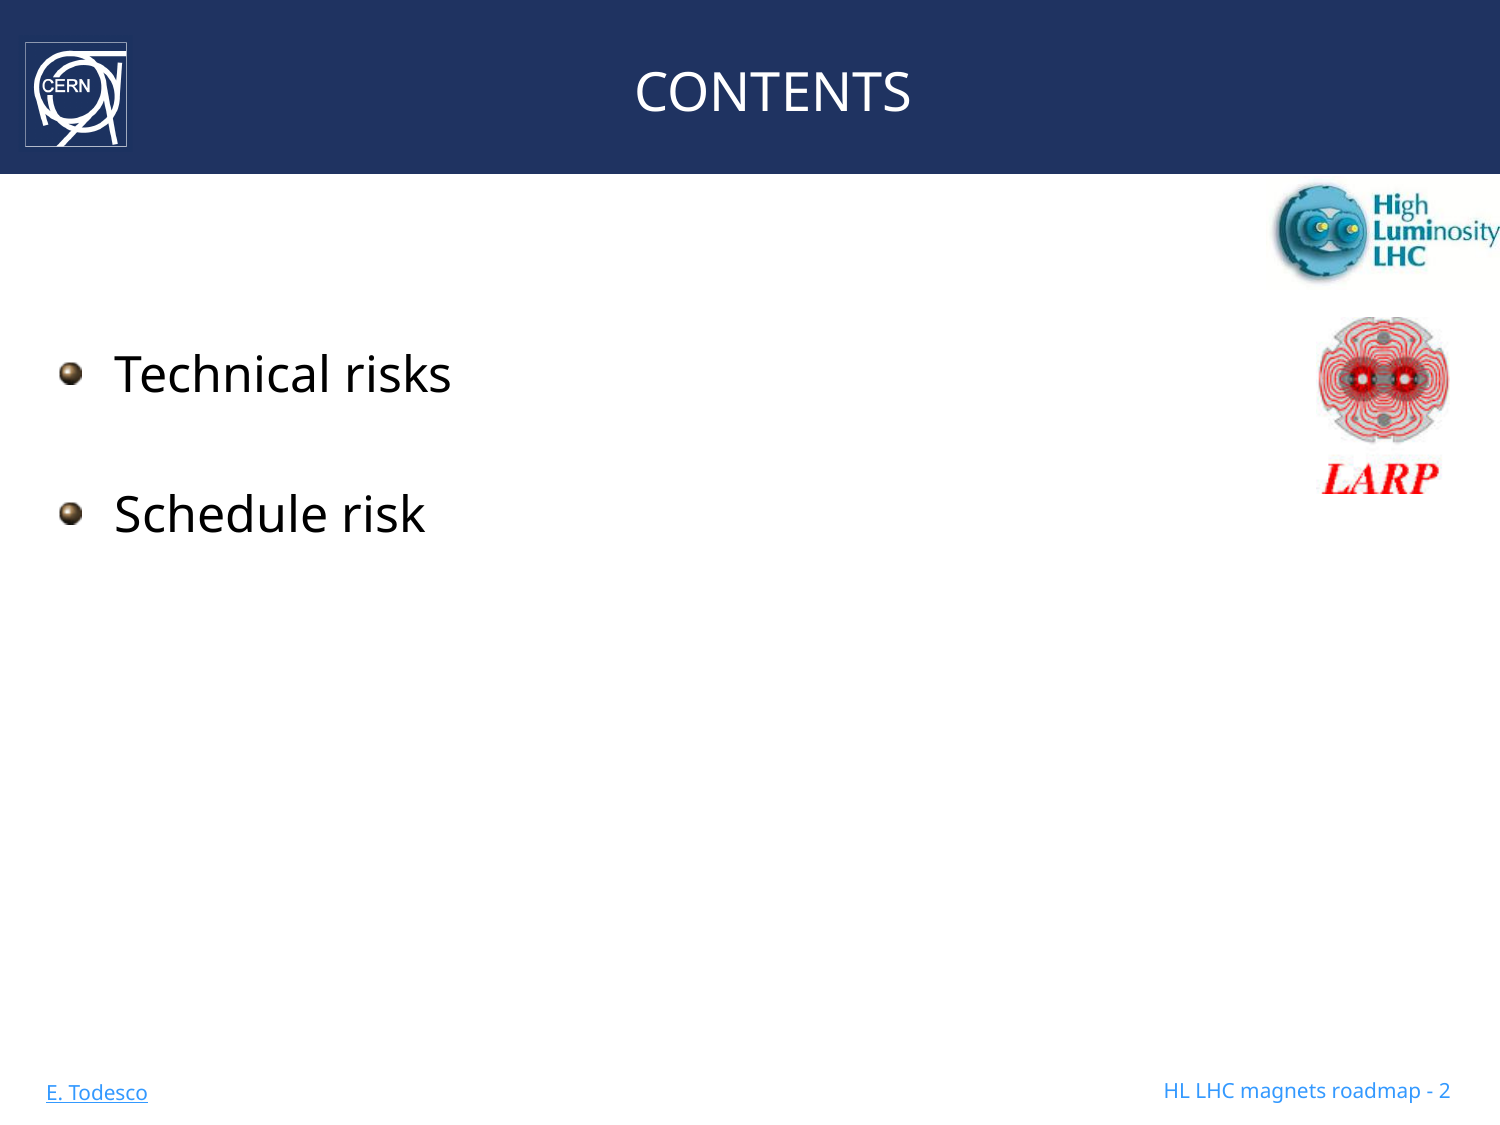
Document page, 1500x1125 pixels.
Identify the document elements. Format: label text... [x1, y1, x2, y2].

picture [58, 501, 82, 525]
picture [18, 35, 133, 152]
slide_number HL LHC magnets roadmap - 2 [723, 1070, 1466, 1112]
title CONTENTS [143, 15, 1404, 165]
picture [1266, 176, 1500, 290]
picture [58, 361, 82, 385]
picture [1316, 317, 1450, 495]
list Technical risks Schedule risk [43, 195, 1468, 1056]
